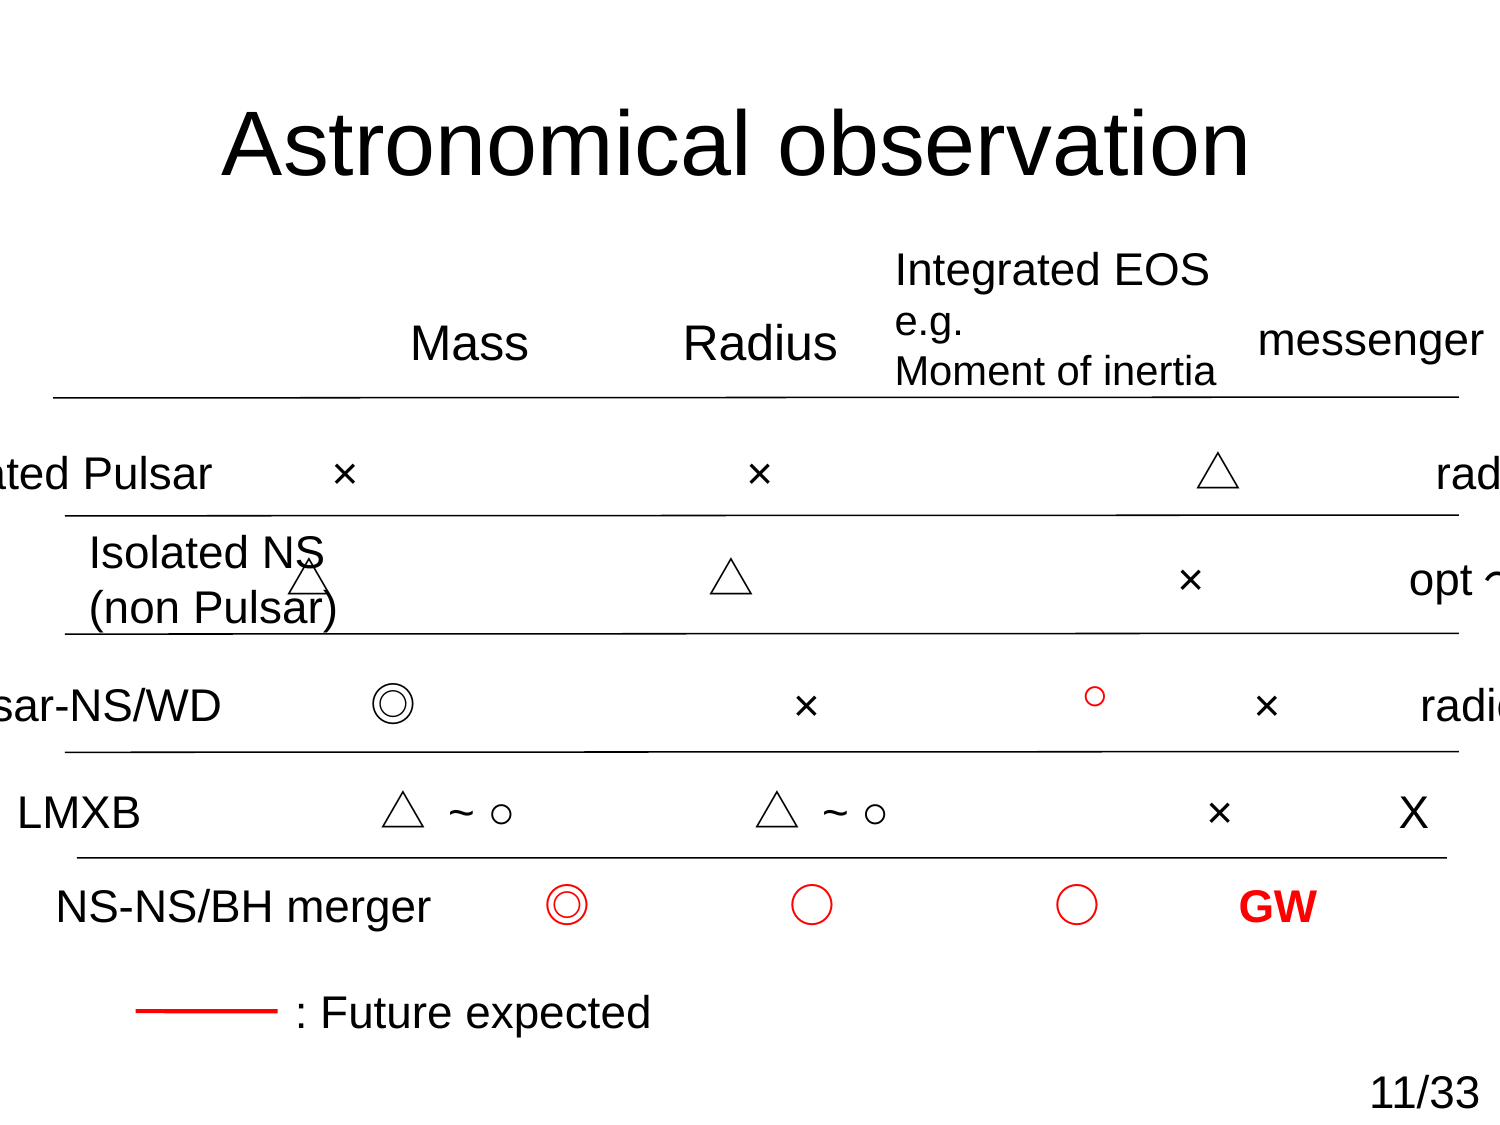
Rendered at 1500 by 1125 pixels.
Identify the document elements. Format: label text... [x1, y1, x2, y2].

text_box : Future expected [280, 975, 667, 1046]
text_box Isolated NS (non Pulsar) [73, 515, 354, 640]
text_box NS-NS/BH merger ◎ ○ ○ GW [40, 869, 1333, 940]
text_box △ △ × opt～X [271, 542, 1500, 612]
text_box Pulsar-NS/WD ◎ × × radio [0, 668, 1500, 739]
title Astronomical observation [74, 44, 1426, 233]
text_box Mass Radius [394, 302, 879, 378]
text_box Isolated Pulsar × × △ radio~γ [0, 435, 1500, 506]
text_box messenger [1242, 302, 1500, 373]
text_box Integrated EOS e.g. Moment of inertia [879, 231, 1232, 402]
text_box LMXB △ ~ ○ △ ~ ○ × X [2, 774, 1444, 845]
text_box 11/33 [1354, 1054, 1496, 1125]
text_box ○ [1066, 657, 1124, 727]
